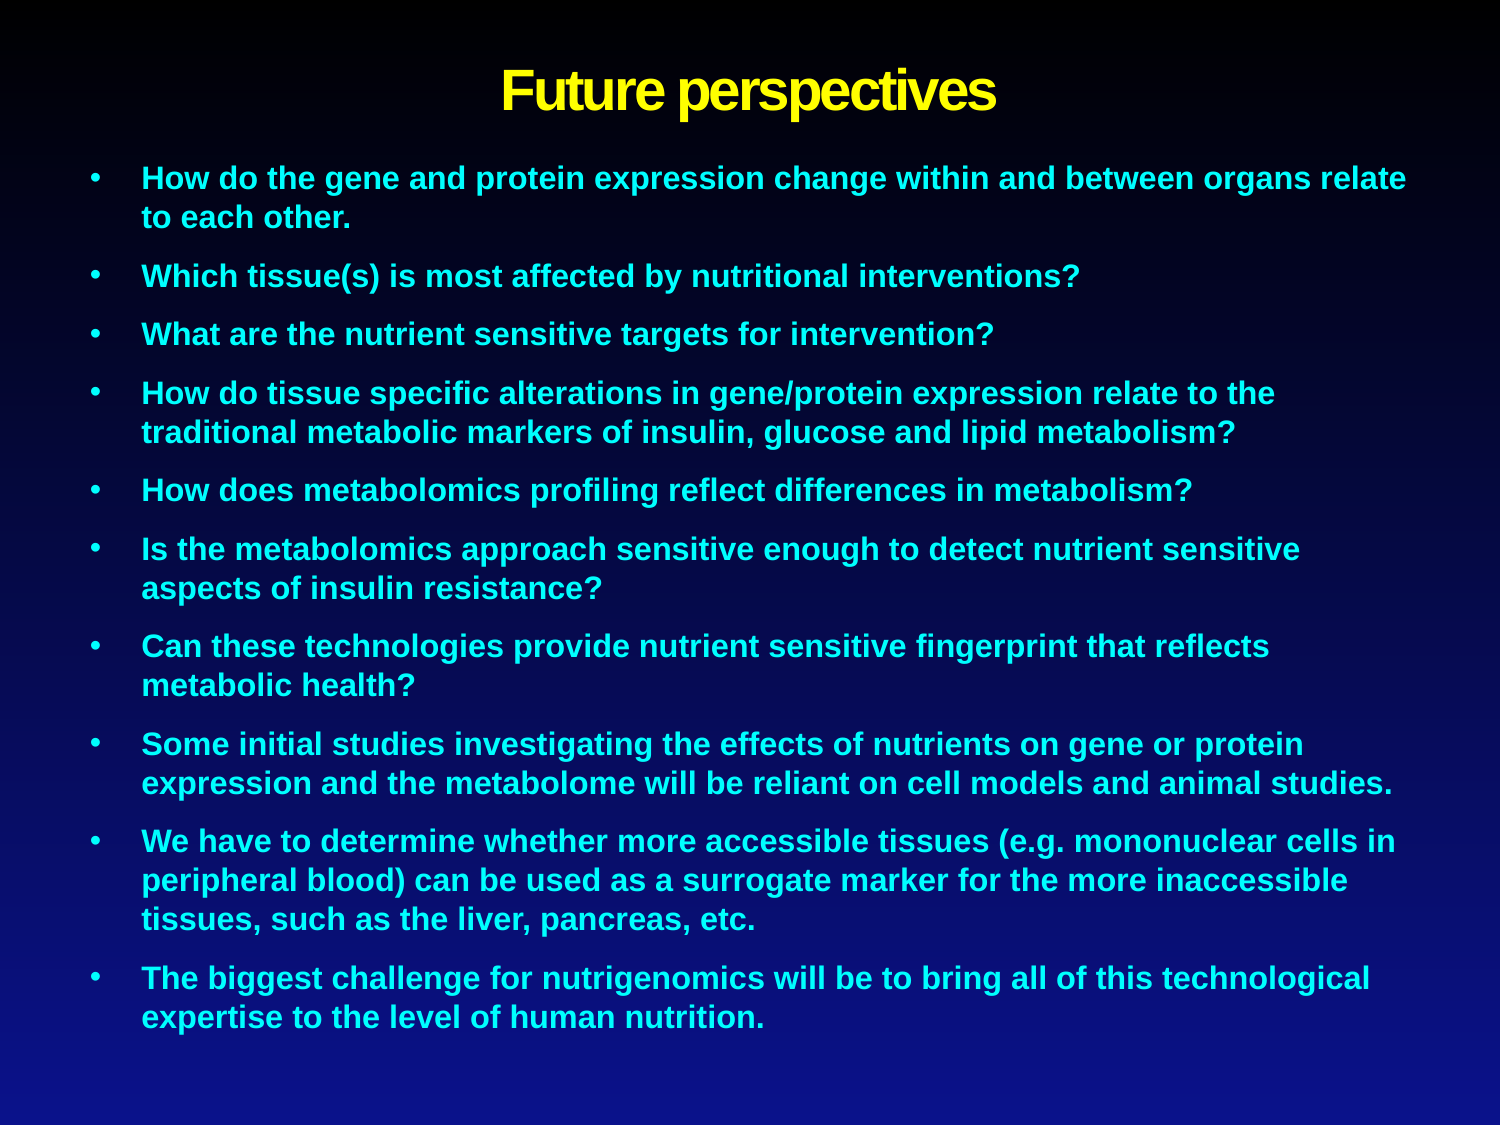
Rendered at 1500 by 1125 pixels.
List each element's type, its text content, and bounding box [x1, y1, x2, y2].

text_box How do the gene and protein expression change within and between organs relate to each other. Which tissue(s) is most affected by nutritional interventions? What are the nutrient sensitive targets for intervention? How do tissue specific alterations in gene/protein expression relate to the traditional metabolic markers of insulin, glucose and lipid metabolism? How does metabolomics profiling reflect differences in metabolism? Is the metabolomics approach sensitive enough to detect nutrient sensitive aspects of insulin resistance? Can these technologies provide nutrient sensitive fingerprint that reflects metabolic health? Some initial studies investigating the effects of nutrients on gene or protein expression and the metabolome will be reliant on cell models and animal studies. We have to determine whether more accessible tissues (e.g. mononuclear cells in peripheral blood) can be used as a surrogate marker for the more inaccessible tissues, such as the liver, pancreas, etc. The biggest challenge for nutrigenomics will be to bring all of this technological expertise to the level of human nutrition. [74, 149, 1425, 1088]
text_box Future perspectives [74, 45, 1425, 138]
